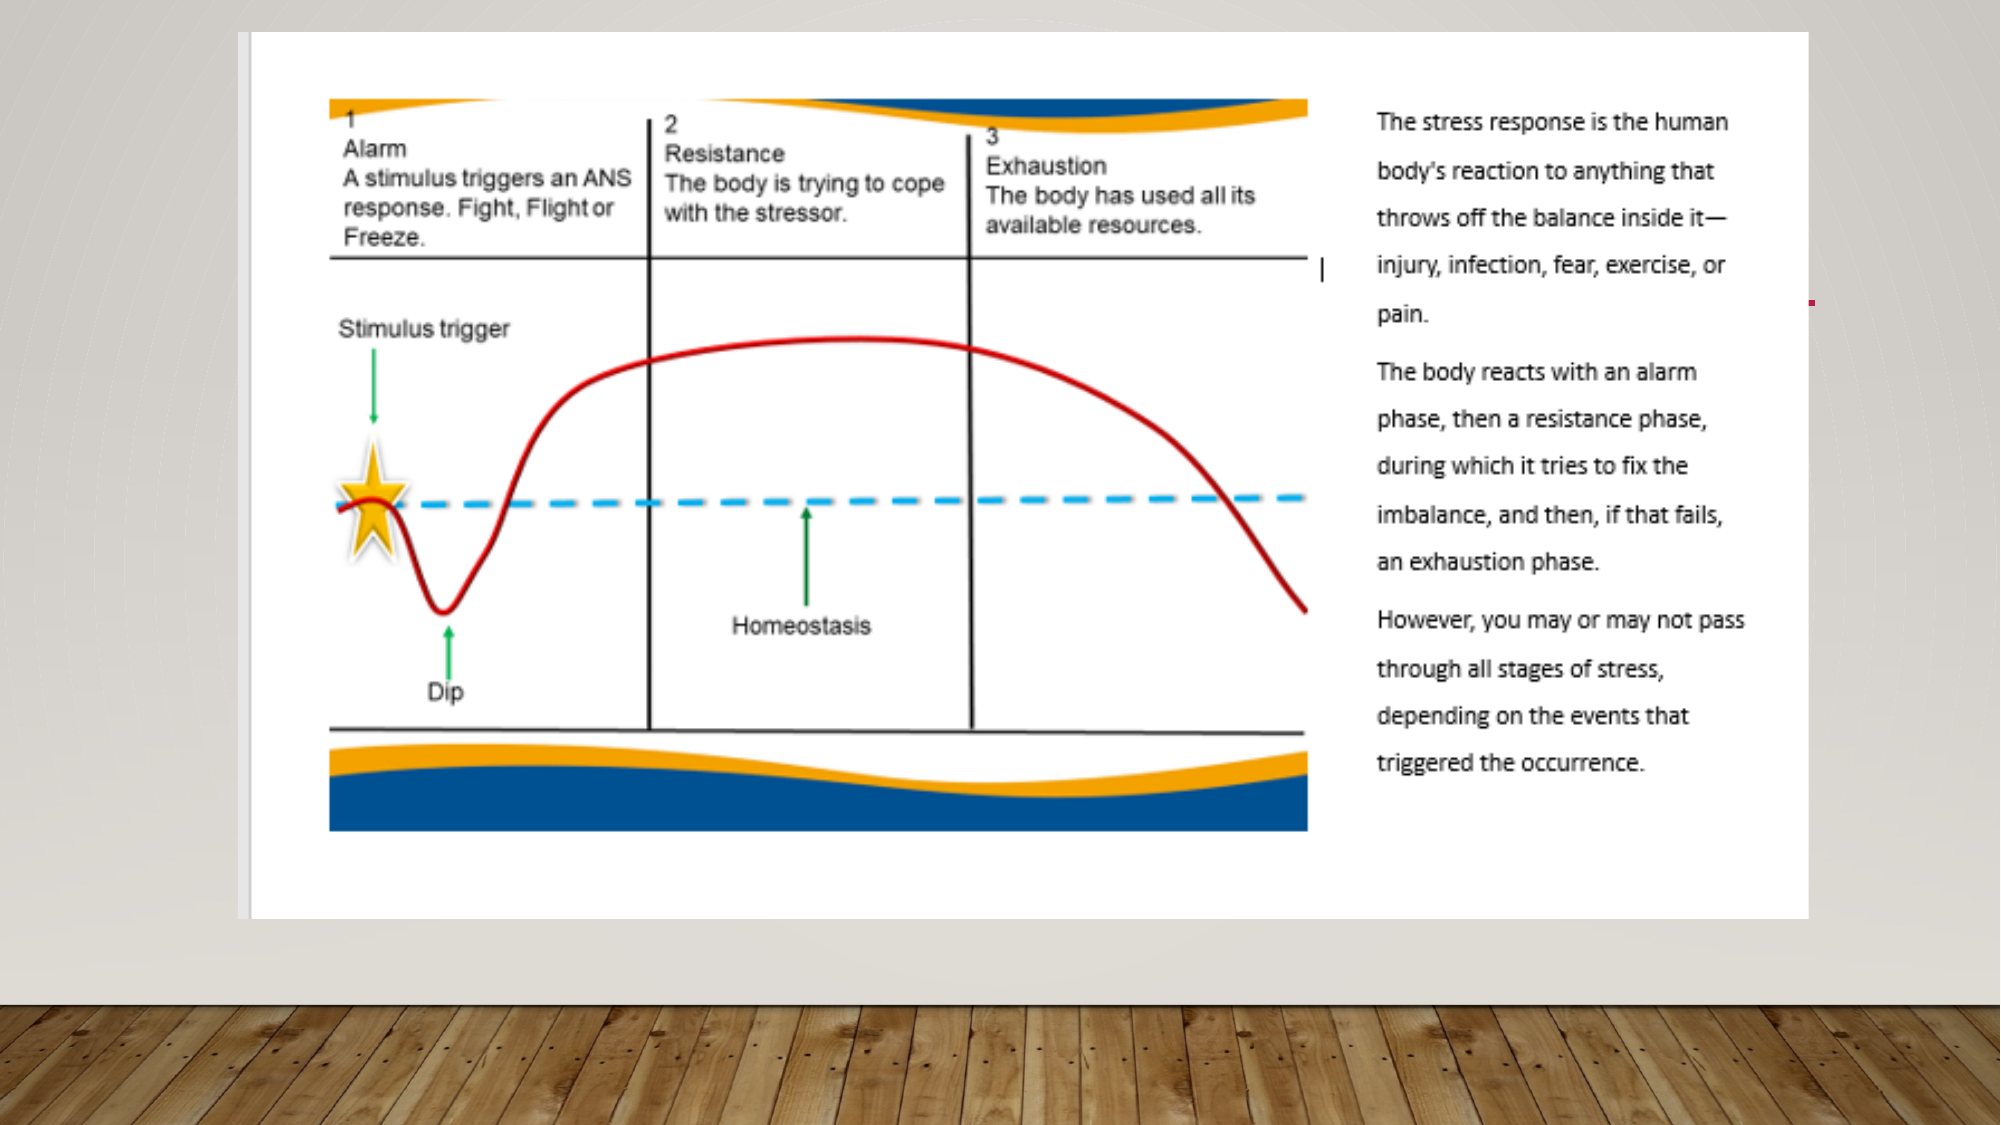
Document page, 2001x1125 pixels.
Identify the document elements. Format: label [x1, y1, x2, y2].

picture [0, 1005, 2000, 1125]
picture [237, 31, 1809, 920]
